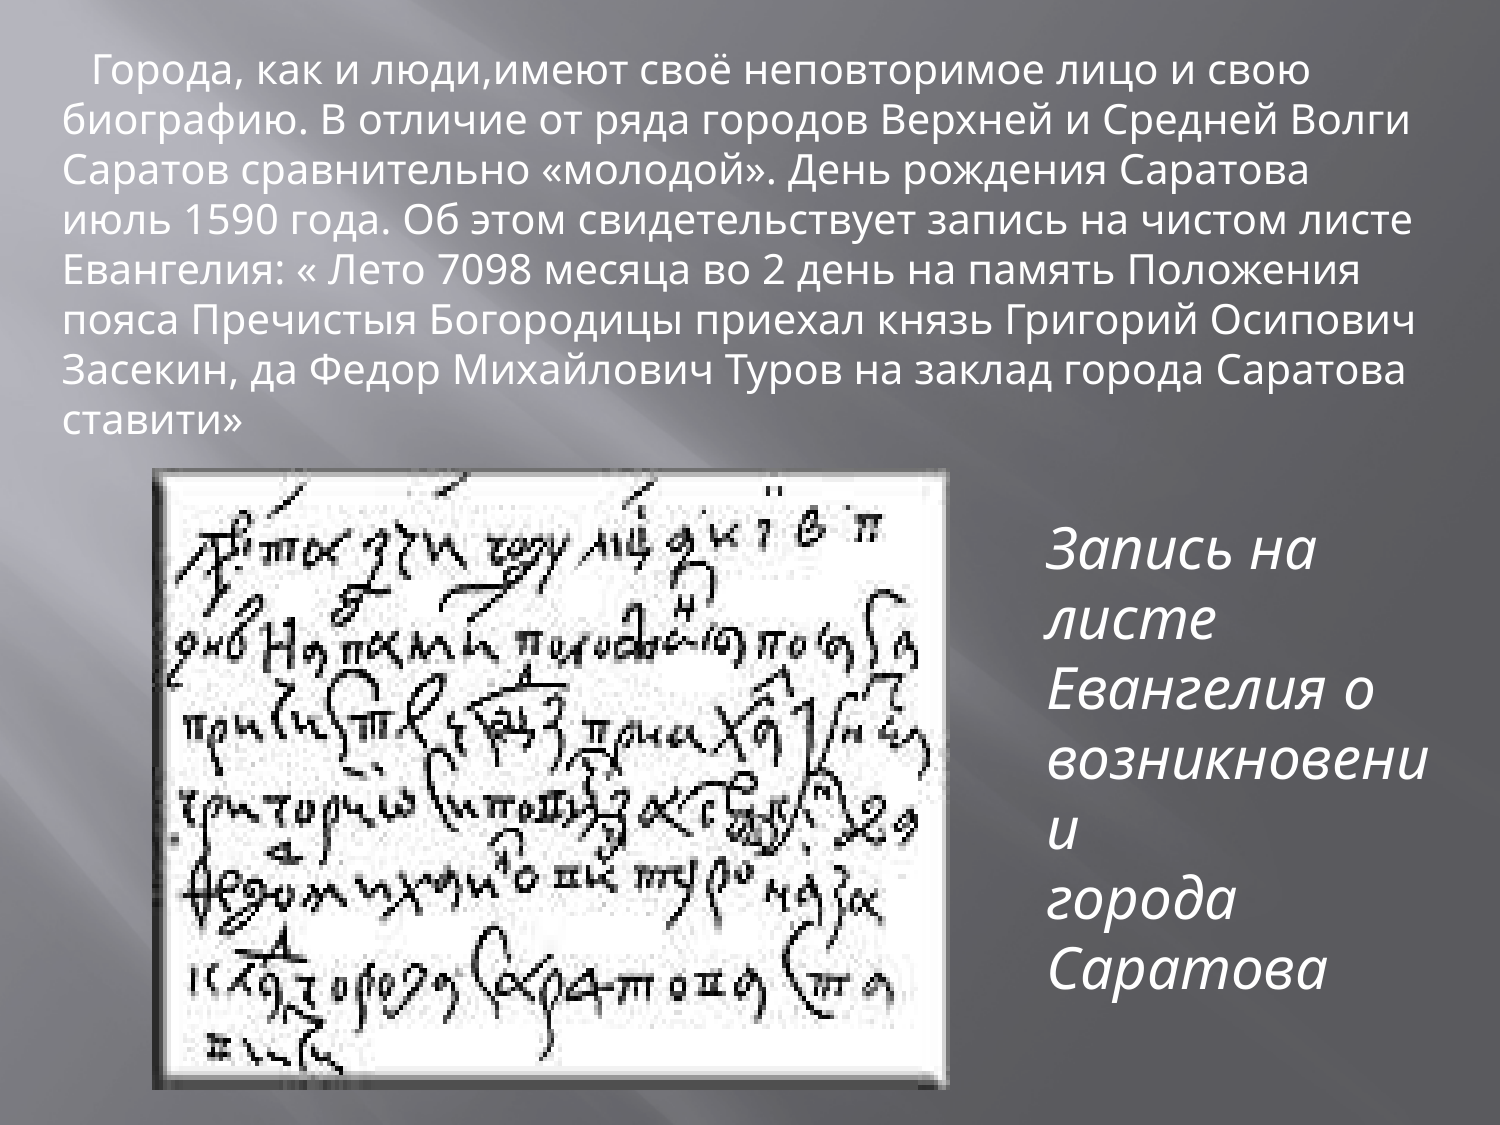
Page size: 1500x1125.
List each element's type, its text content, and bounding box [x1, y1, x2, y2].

text_box Запись на листе Евангелия о возникновении города Саратова [1031, 503, 1454, 1009]
text_box Города, как и люди,имеют своё неповторимое лицо и свою биографию. В отличие от ряда городов Верхней и Средней Волги Саратов сравнительно «молодой». День рождения Саратова июль 1590 года. Об этом свидетельствует запись на чистом листе Евангелия: « Лето 7098 месяца во 2 день на память Положения пояса Пречистыя Богородицы приехал князь Григорий Осипович Засекин, да Федор Михайлович Туров на заклад города Саратова ставити» [46, 35, 1454, 450]
picture [152, 468, 950, 1091]
